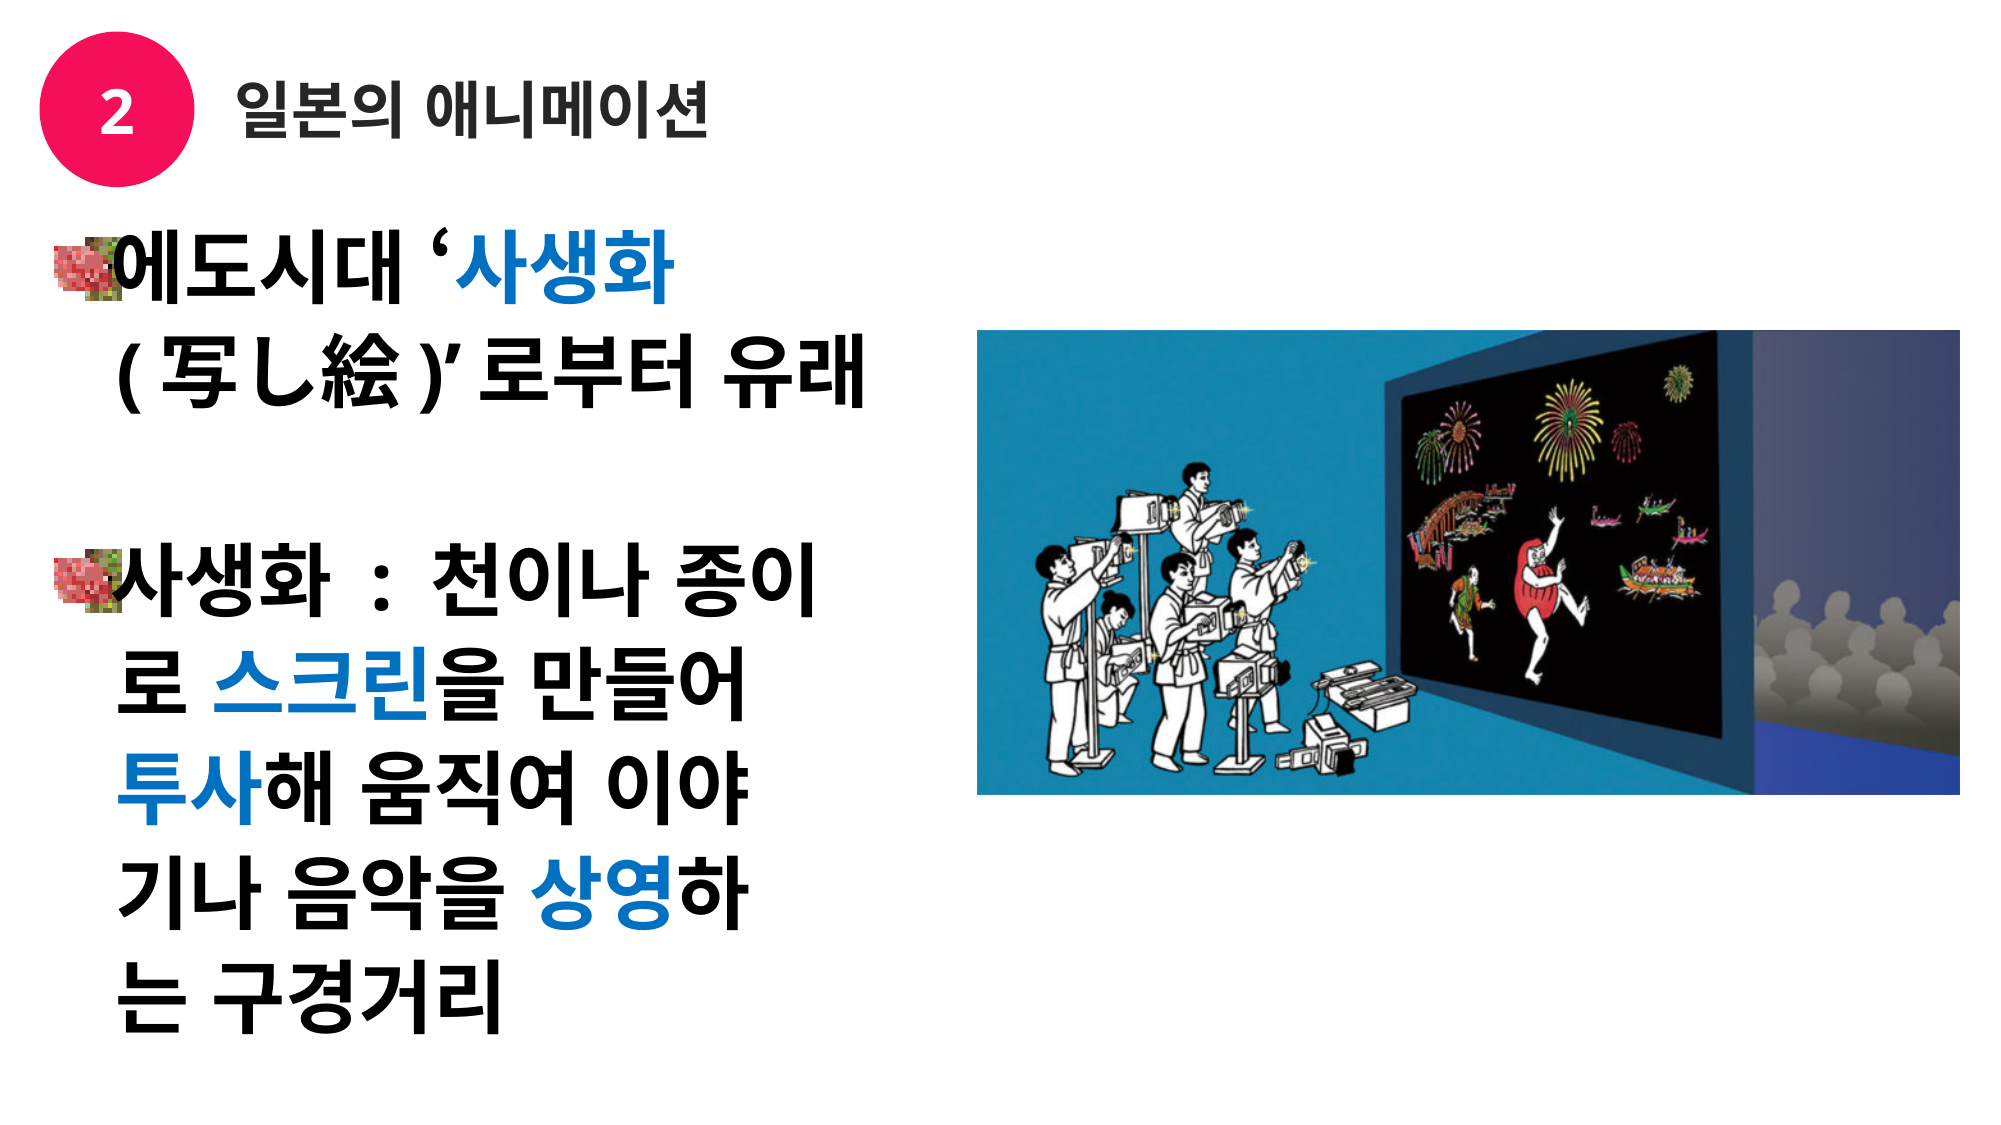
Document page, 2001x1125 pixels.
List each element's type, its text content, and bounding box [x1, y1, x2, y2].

list 에도시대 ‘사생화 (写し絵)’로부터 유래 사생화 : 천이나 종이 로 스크린을 만들어 투사해 움직여 이야 기나 음악을 상영하 는 구경거리 [39, 220, 938, 1064]
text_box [39, 31, 752, 188]
picture [977, 330, 1960, 795]
picture [54, 545, 122, 613]
picture [54, 233, 122, 301]
